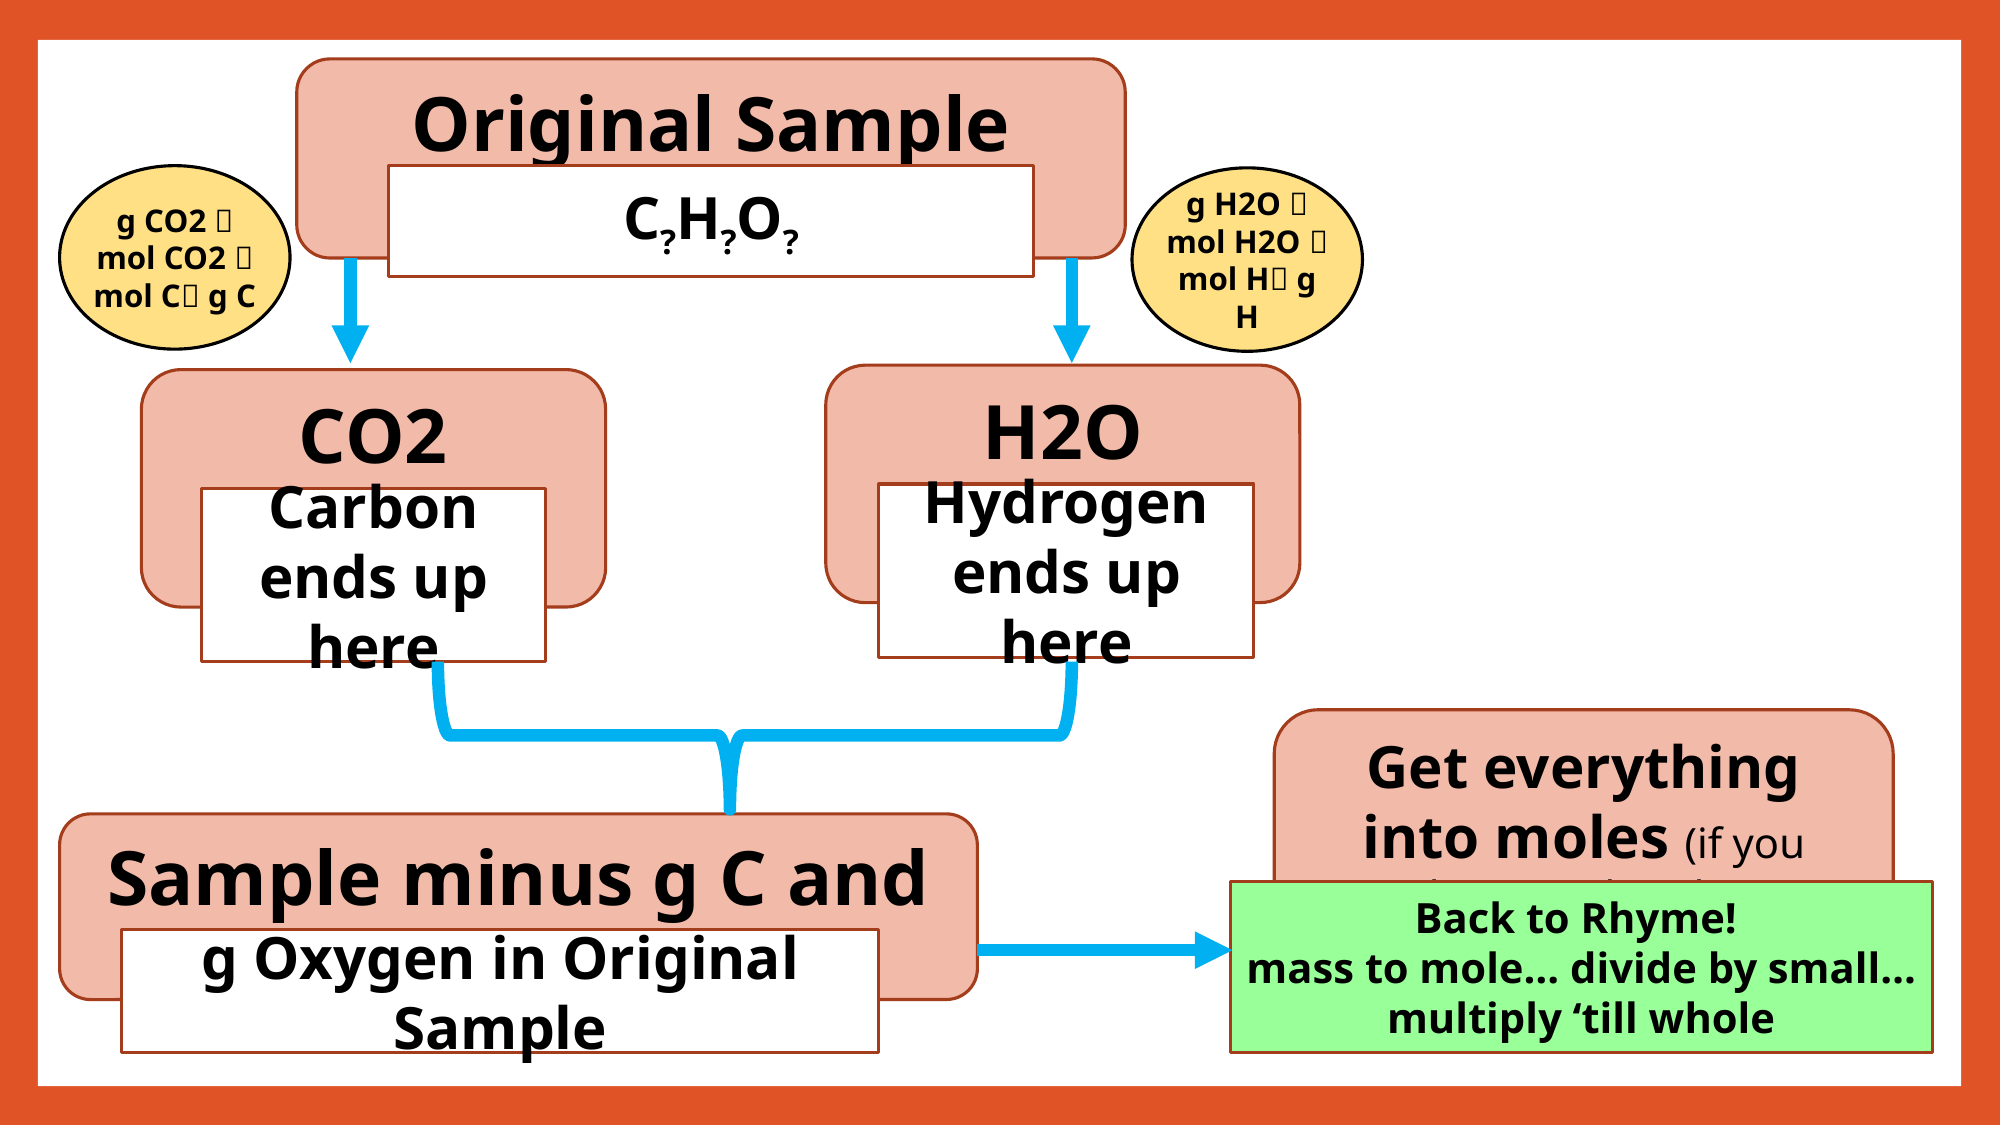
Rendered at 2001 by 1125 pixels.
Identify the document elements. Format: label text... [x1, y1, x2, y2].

text_box Original Sample [295, 57, 1127, 260]
text_box Hydrogen ends up here [877, 482, 1255, 659]
text_box H2O Product [824, 363, 1302, 605]
text_box CO2 Product [139, 368, 608, 609]
text_box g H2O  mol H2O  mol H g H [1130, 166, 1365, 353]
text_box g Oxygen in Original Sample [120, 928, 880, 1054]
text_box g CO2  mol CO2  mol C g C [58, 164, 292, 351]
text_box Carbon ends up here [200, 487, 547, 663]
text_box C?H?O? [387, 164, 1035, 278]
text_box Back to Rhyme! mass to mole… divide by small… multiply ‘till whole [1229, 880, 1934, 1054]
text_box Sample minus g C and g H [58, 812, 979, 1002]
text_box [437, 661, 1073, 811]
text_box Get everything into moles (if you haven’t already) [1272, 708, 1895, 880]
